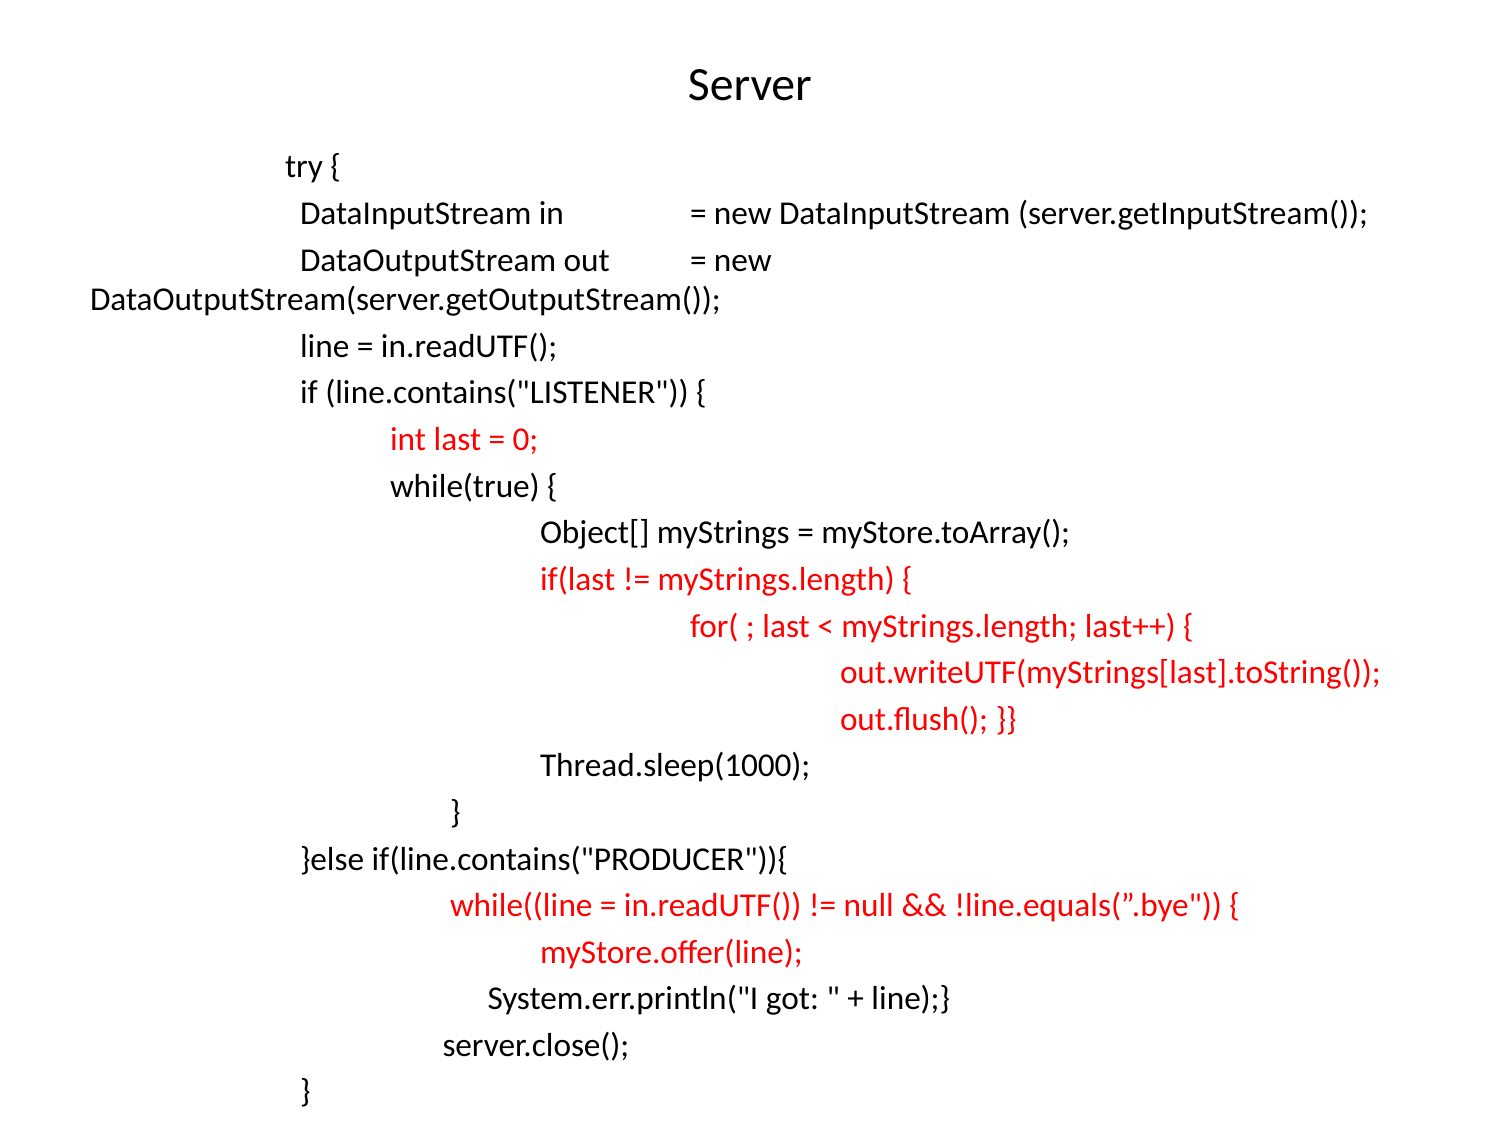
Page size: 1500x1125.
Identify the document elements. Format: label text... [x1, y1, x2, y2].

title Server [75, 45, 1425, 118]
list try { DataInputStream in = new DataInputStream (server.getInputStream()); DataOutputStream out = new DataOutputStream(server.getOutputStream()); line = in.readUTF(); if (line.contains("LISTENER")) { int last = 0; while(true) { Object[] myStrings = myStore.toArray(); if(last != myStrings.length) { for( ; last < myStrings.length; last++) { out.writeUTF(myStrings[last].toString()); out.flush(); }} Thread.sleep(1000); } }else if(line.contains("PRODUCER")){ while((line = in.readUTF()) != null && !line.equals(”.bye")) { myStore.offer(line); System.err.println("I got: " + line);} server.close(); } [75, 136, 1425, 1125]
